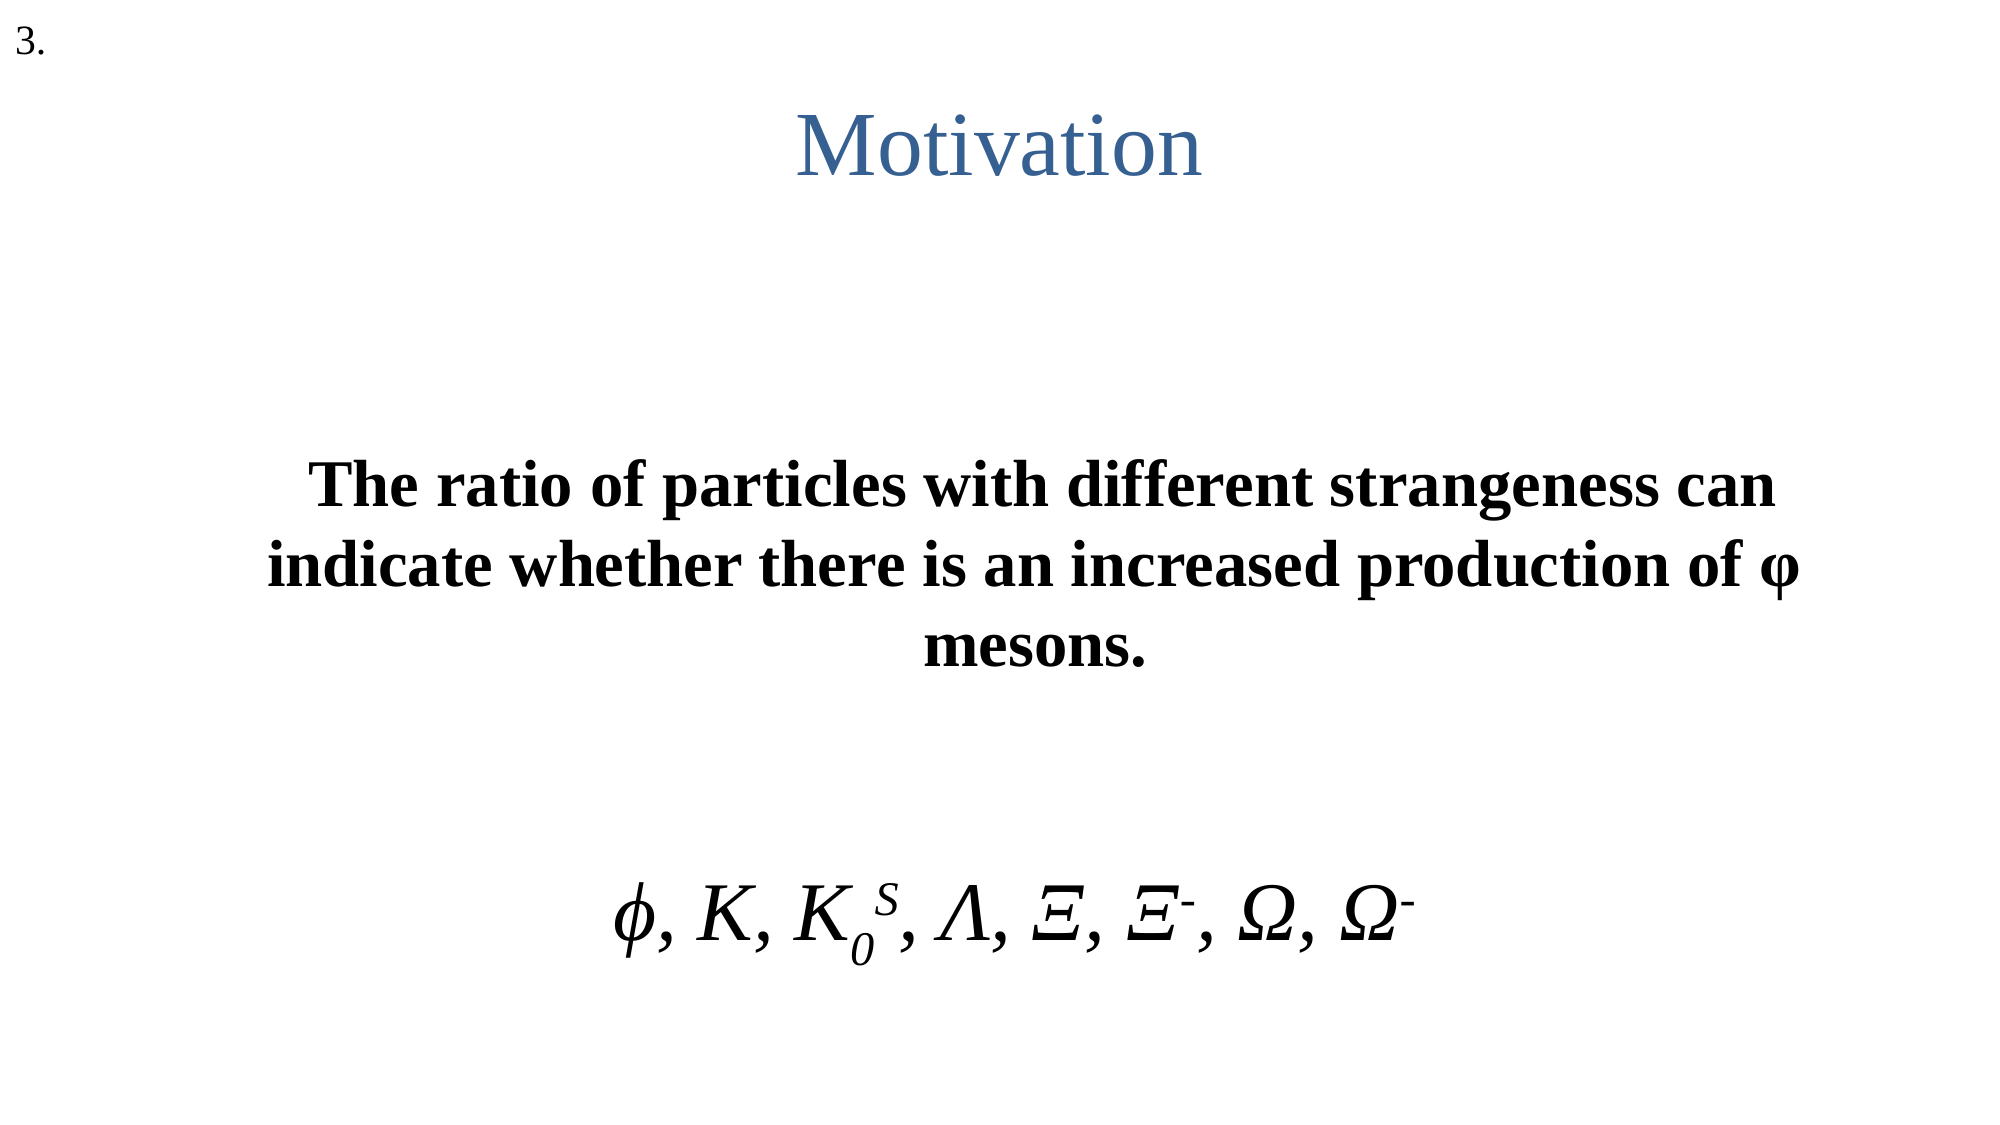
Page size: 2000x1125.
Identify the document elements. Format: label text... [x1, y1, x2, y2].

text_box 3. [0, 4, 62, 70]
title Motivation [99, 45, 1900, 233]
text_box ϕ, K, K0S, Λ, Ξ, Ξ-, Ω, Ω- [598, 849, 1480, 983]
text_box The ratio of particles with different strangeness can indicate whether there is an increased production of φ mesons. [173, 432, 1898, 688]
